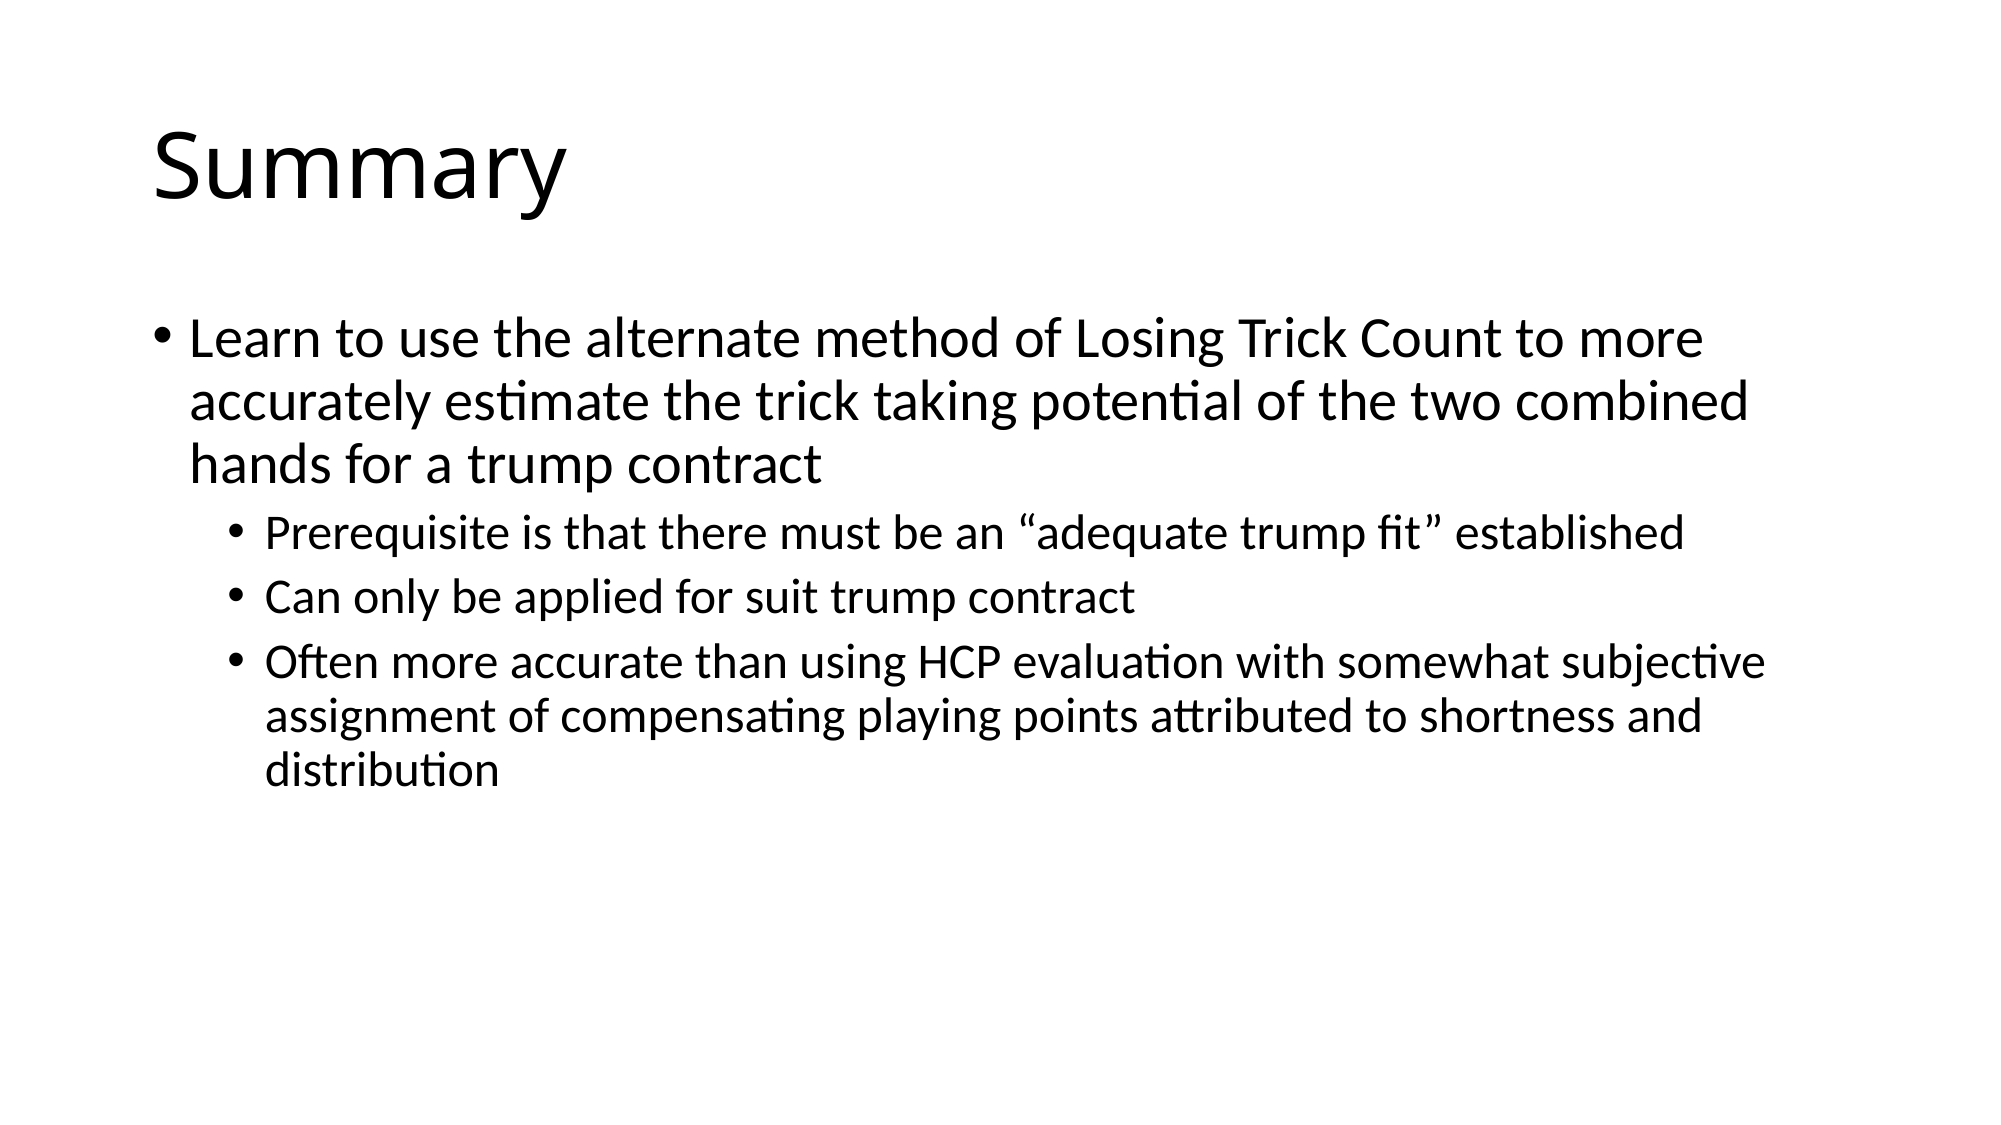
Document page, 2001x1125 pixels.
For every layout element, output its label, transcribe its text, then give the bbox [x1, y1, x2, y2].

title Summary [137, 59, 1863, 278]
list Learn to use the alternate method of Losing Trick Count to more accurately estimate the trick taking potential of the two combined hands for a trump contract Prerequisite is that there must be an “adequate trump fit” established Can only be applied for suit trump contract Often more accurate than using HCP evaluation with somewhat subjective assignment of compensating playing points attributed to shortness and distribution [137, 299, 1863, 1014]
